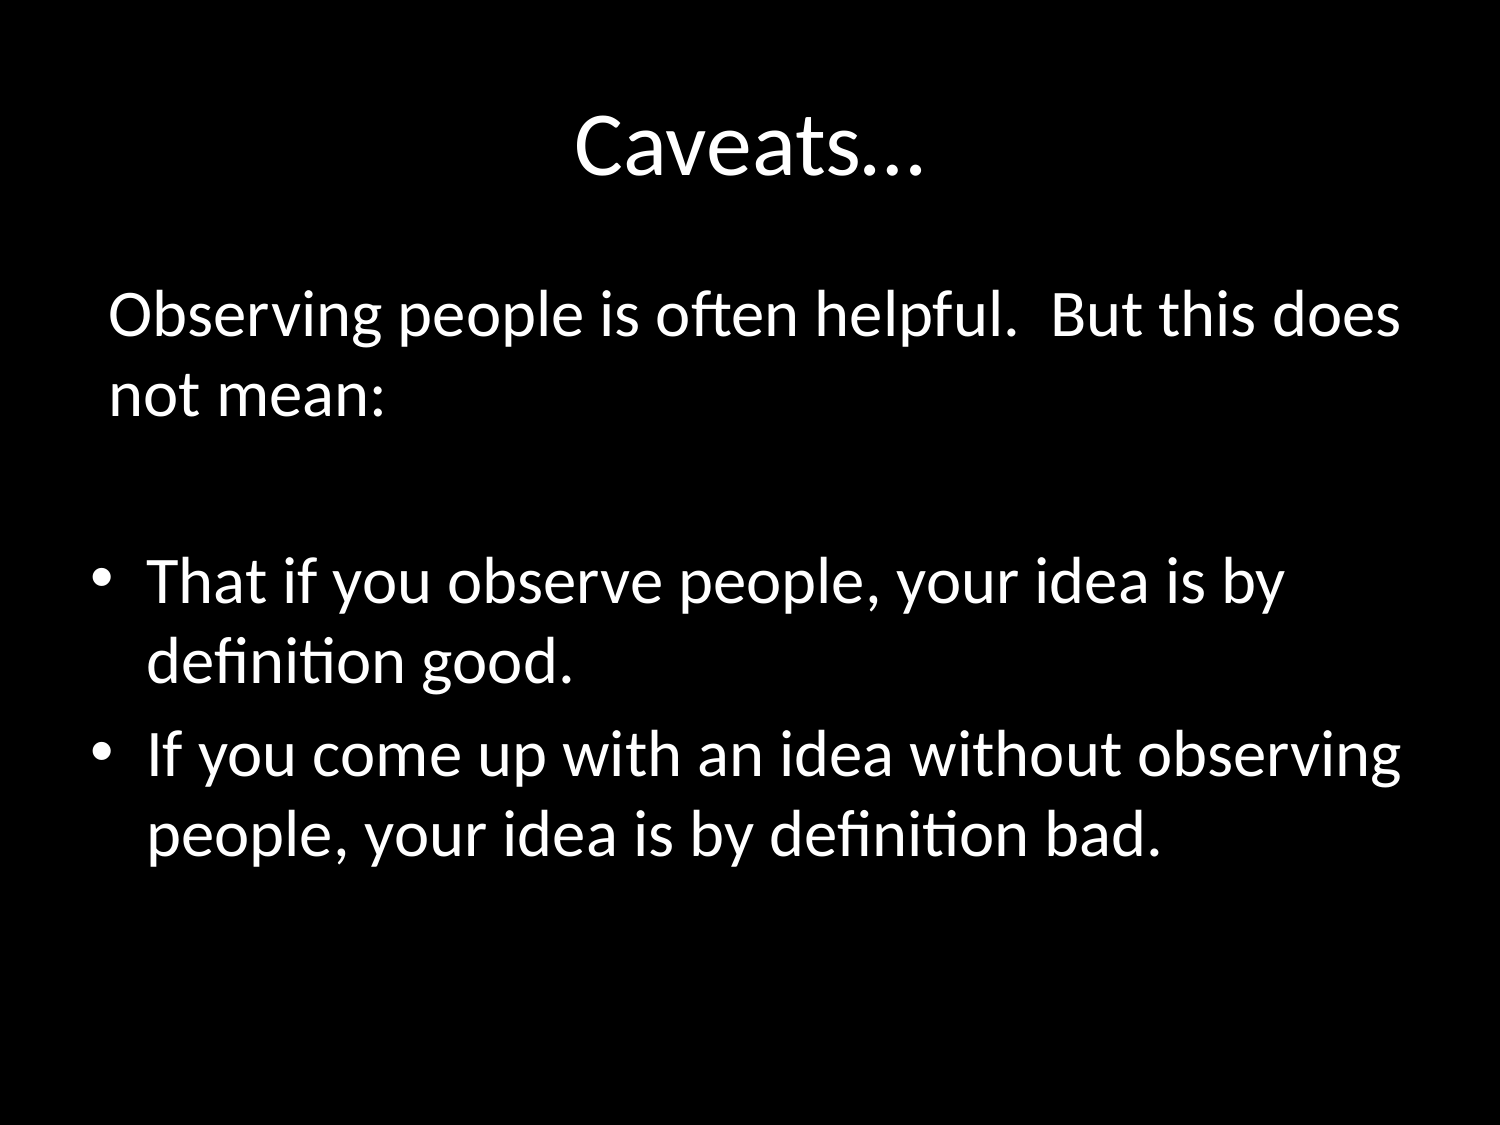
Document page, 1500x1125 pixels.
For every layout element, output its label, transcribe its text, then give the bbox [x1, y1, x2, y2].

list Observing people is often helpful. But this does not mean: That if you observe people, your idea is by definition good. If you come up with an idea without observing people, your idea is by definition bad. [75, 262, 1425, 1005]
title Caveats… [75, 45, 1425, 233]
